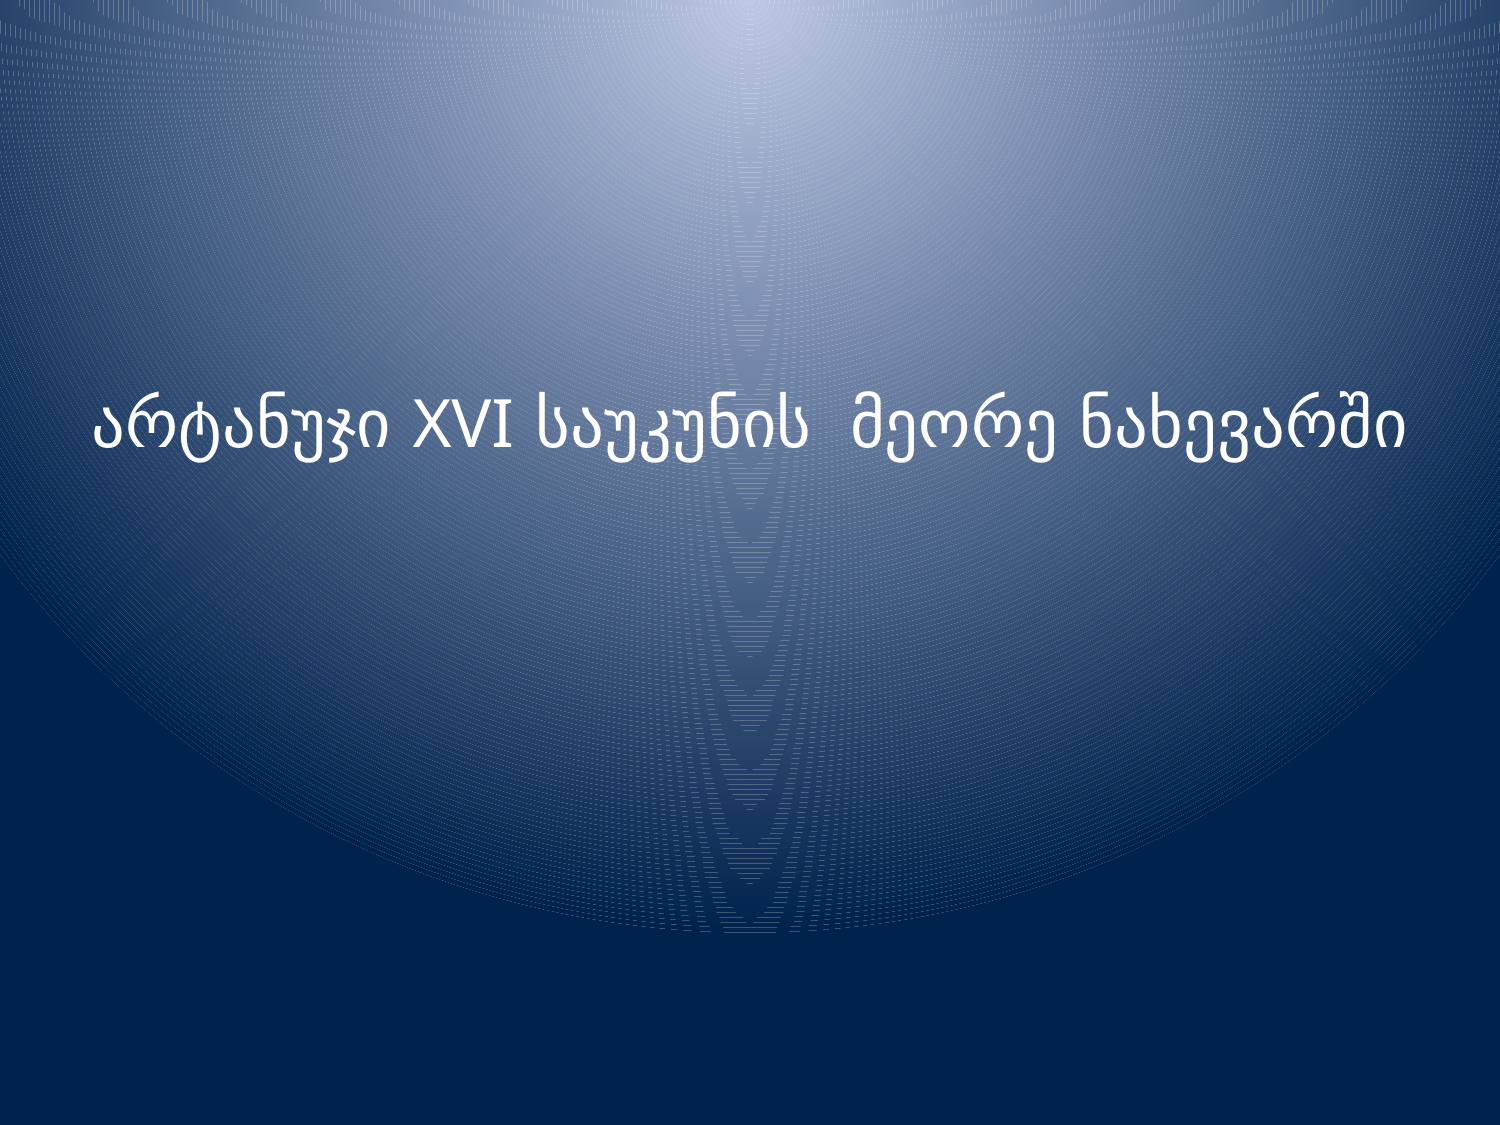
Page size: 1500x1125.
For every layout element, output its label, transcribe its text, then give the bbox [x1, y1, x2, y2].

subtitle არტანუჯი XVI საუკუნის მეორე ნახევარში [0, 0, 1500, 1125]
